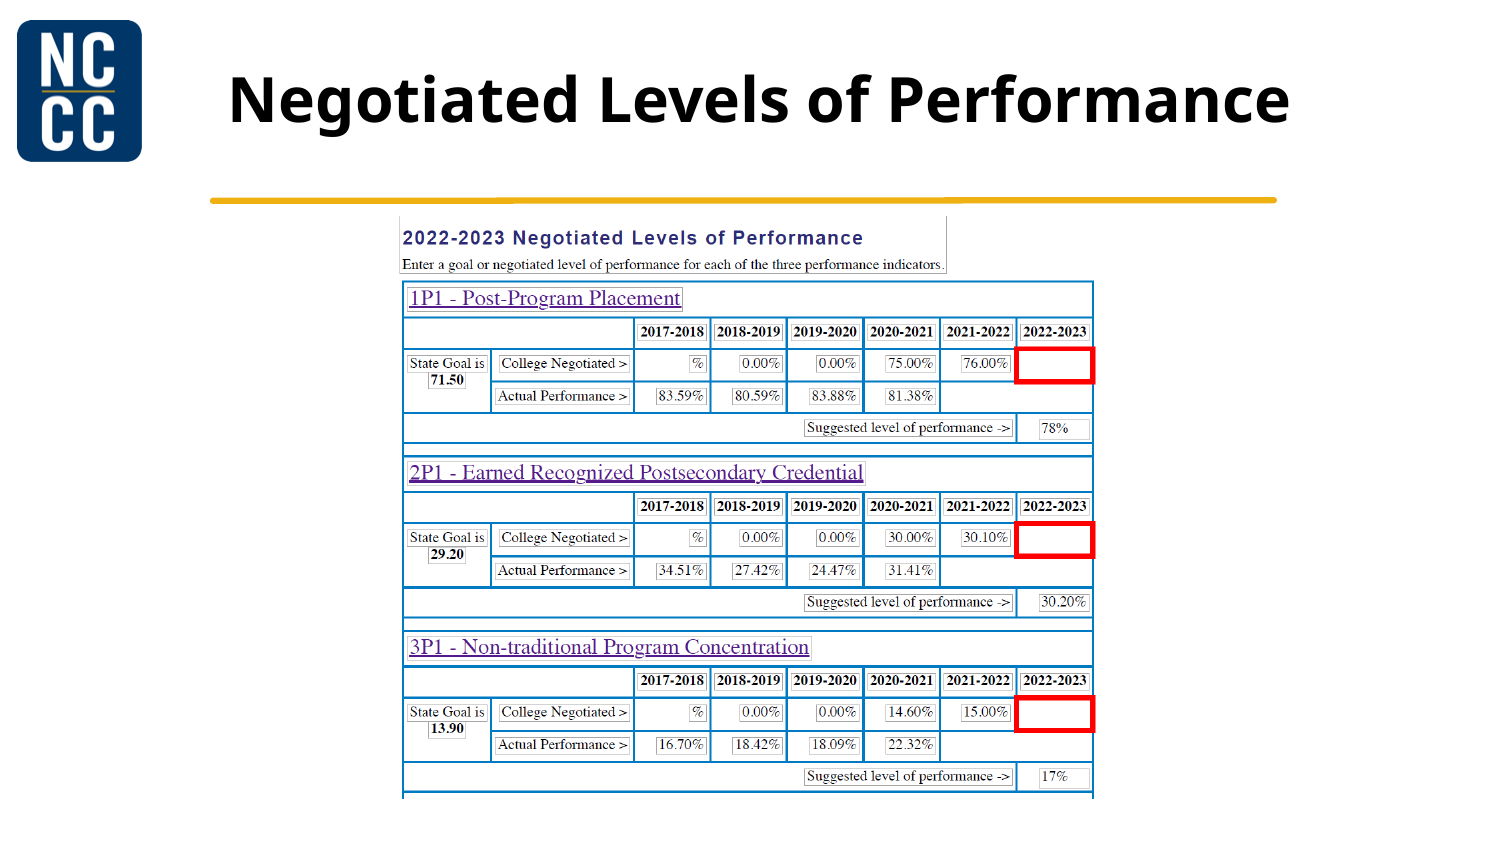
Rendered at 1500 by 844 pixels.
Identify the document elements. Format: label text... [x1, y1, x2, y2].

picture [17, 20, 142, 162]
picture [396, 216, 1104, 799]
title Negotiated Levels of Performance [212, 20, 1421, 184]
